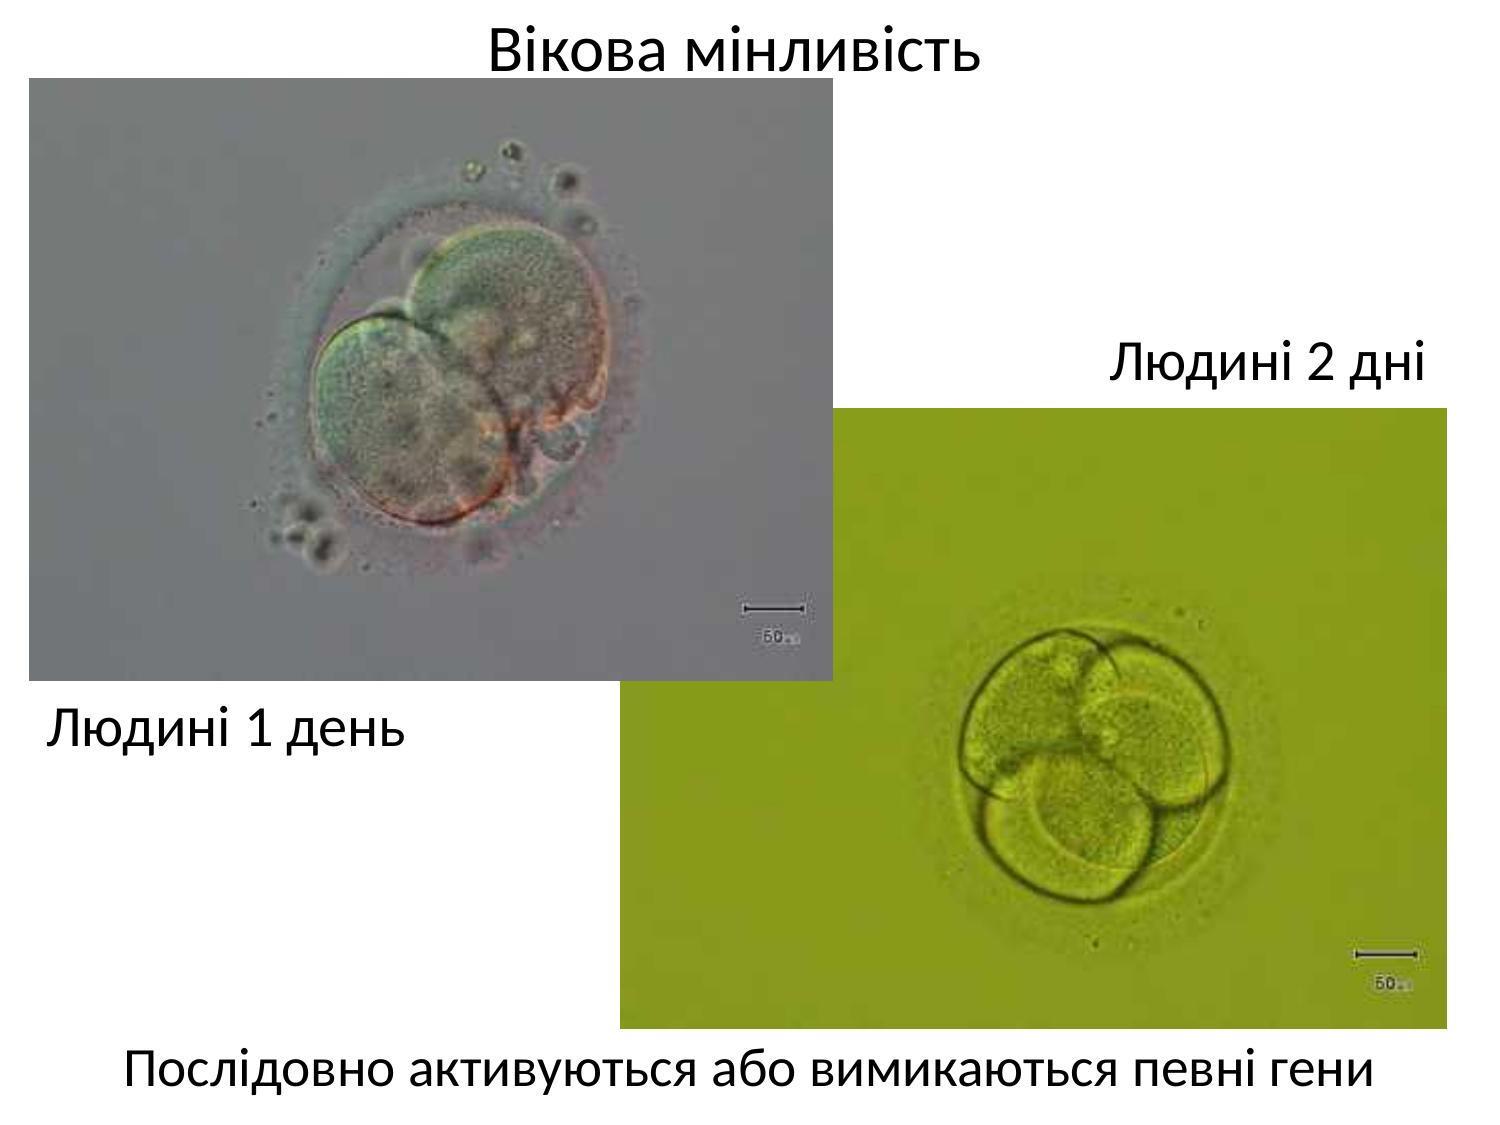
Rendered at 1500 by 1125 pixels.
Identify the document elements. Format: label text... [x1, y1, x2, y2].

title Вікова мінливість [75, 0, 1425, 90]
list Послідовно активуються або вимикаються певні гени [75, 1023, 1425, 1106]
picture [29, 77, 1448, 1030]
text_box Людині 2 дні [1094, 314, 1442, 400]
text_box Людині 1 день [31, 689, 422, 766]
